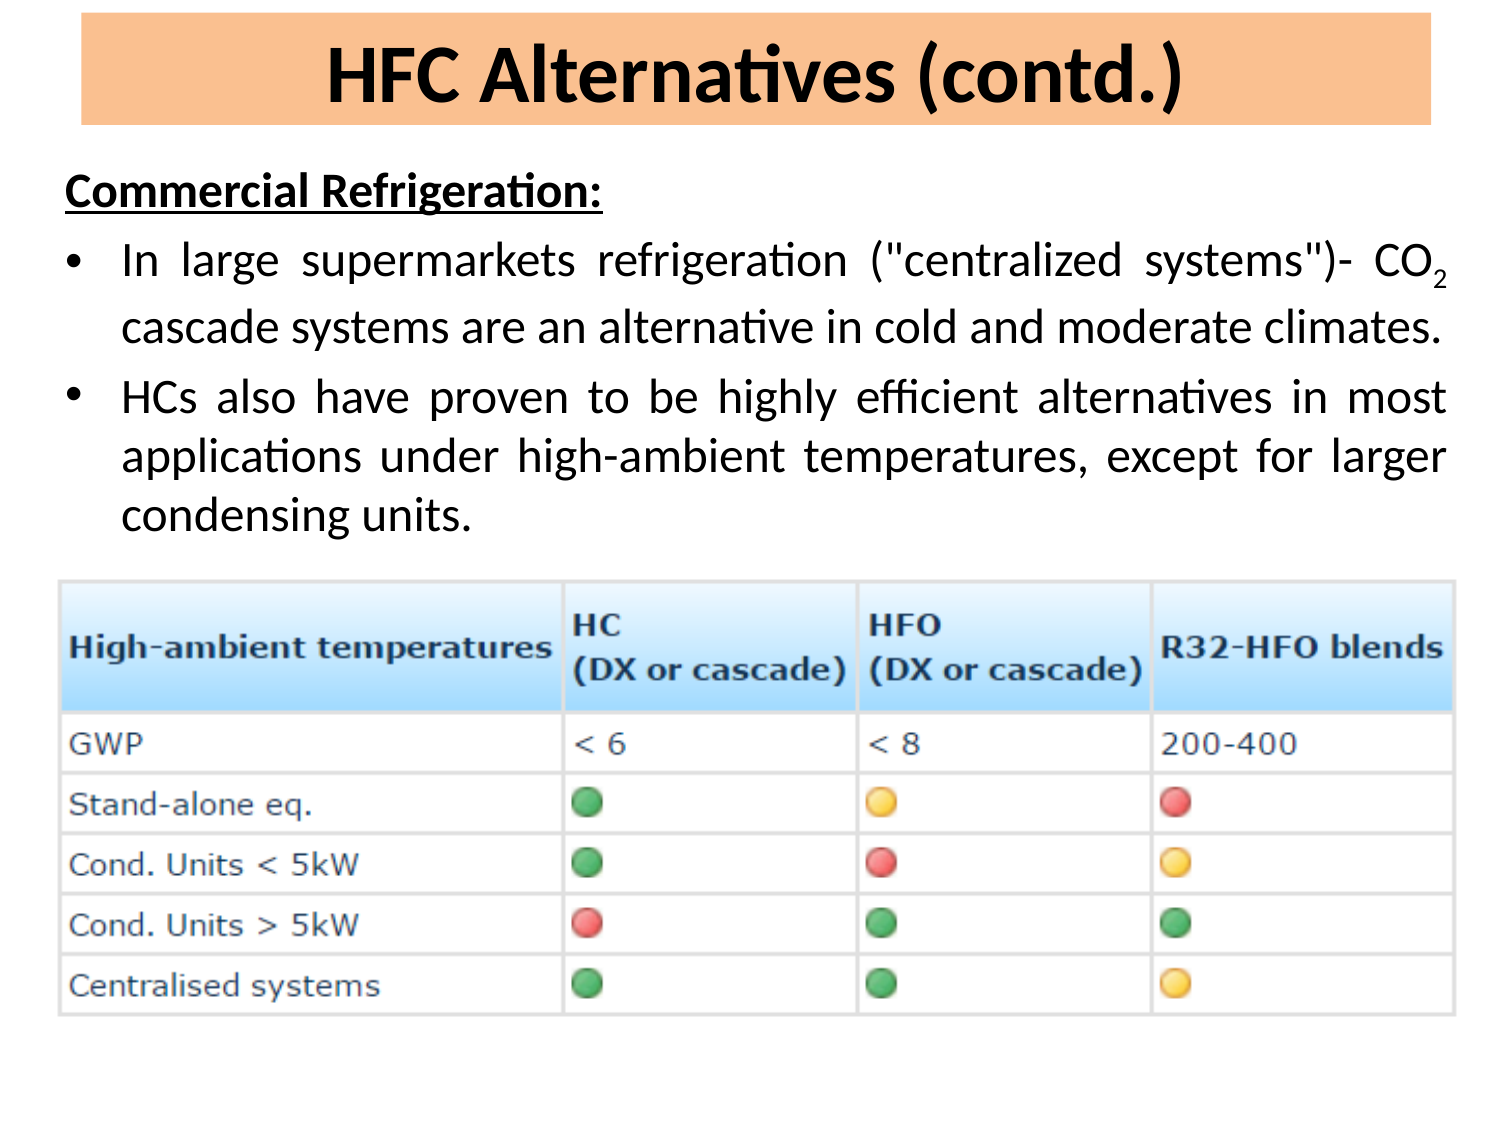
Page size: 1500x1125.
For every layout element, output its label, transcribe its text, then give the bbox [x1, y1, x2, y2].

title HFC Alternatives (contd.) [81, 12, 1432, 125]
list Commercial Refrigeration: In large supermarkets refrigeration ("centralized systems")- CO2 cascade systems are an alternative in cold and moderate climates. HCs also have proven to be highly efficient alternatives in most applications under high-ambient temperatures, except for larger condensing units. [50, 149, 1463, 563]
picture [49, 574, 1463, 1026]
